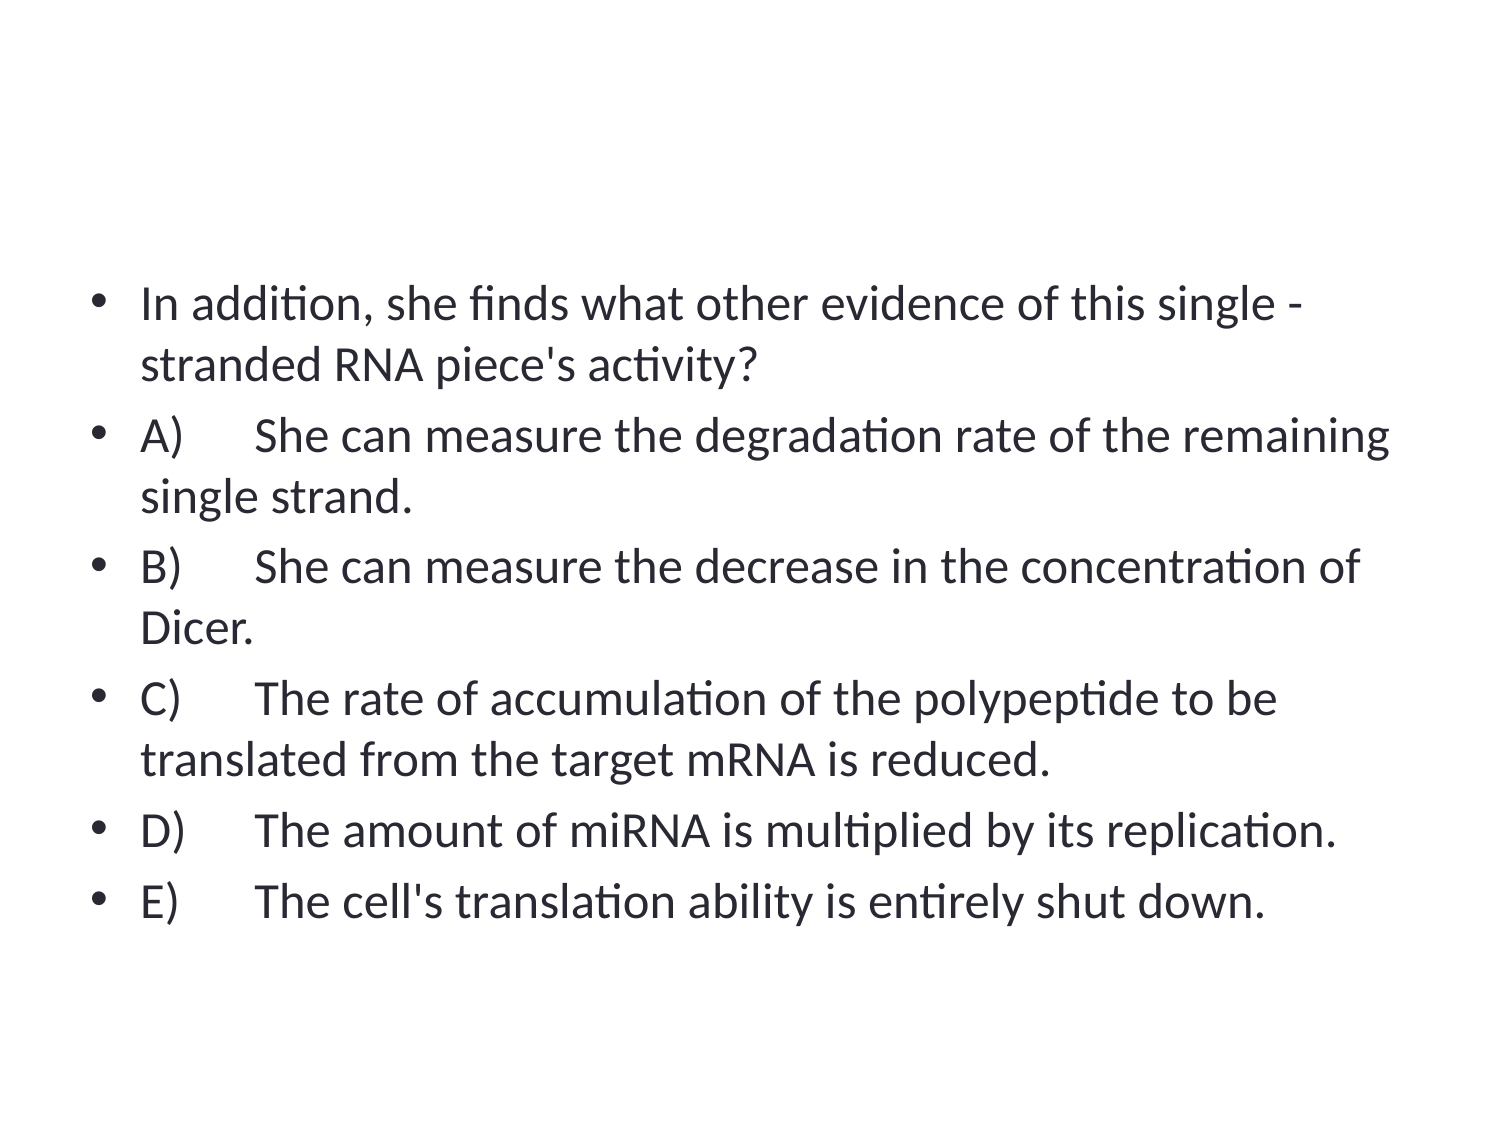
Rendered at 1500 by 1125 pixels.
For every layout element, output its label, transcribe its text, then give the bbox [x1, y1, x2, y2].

list In addition, she finds what other evidence of this single -stranded RNA piece's activity? A) She can measure the degradation rate of the remaining single strand. B) She can measure the decrease in the concentration of Dicer. C) The rate of accumulation of the polypeptide to be translated from the target mRNA is reduced. D) The amount of miRNA is multiplied by its replication. E) The cell's translation ability is entirely shut down. [75, 262, 1425, 1005]
